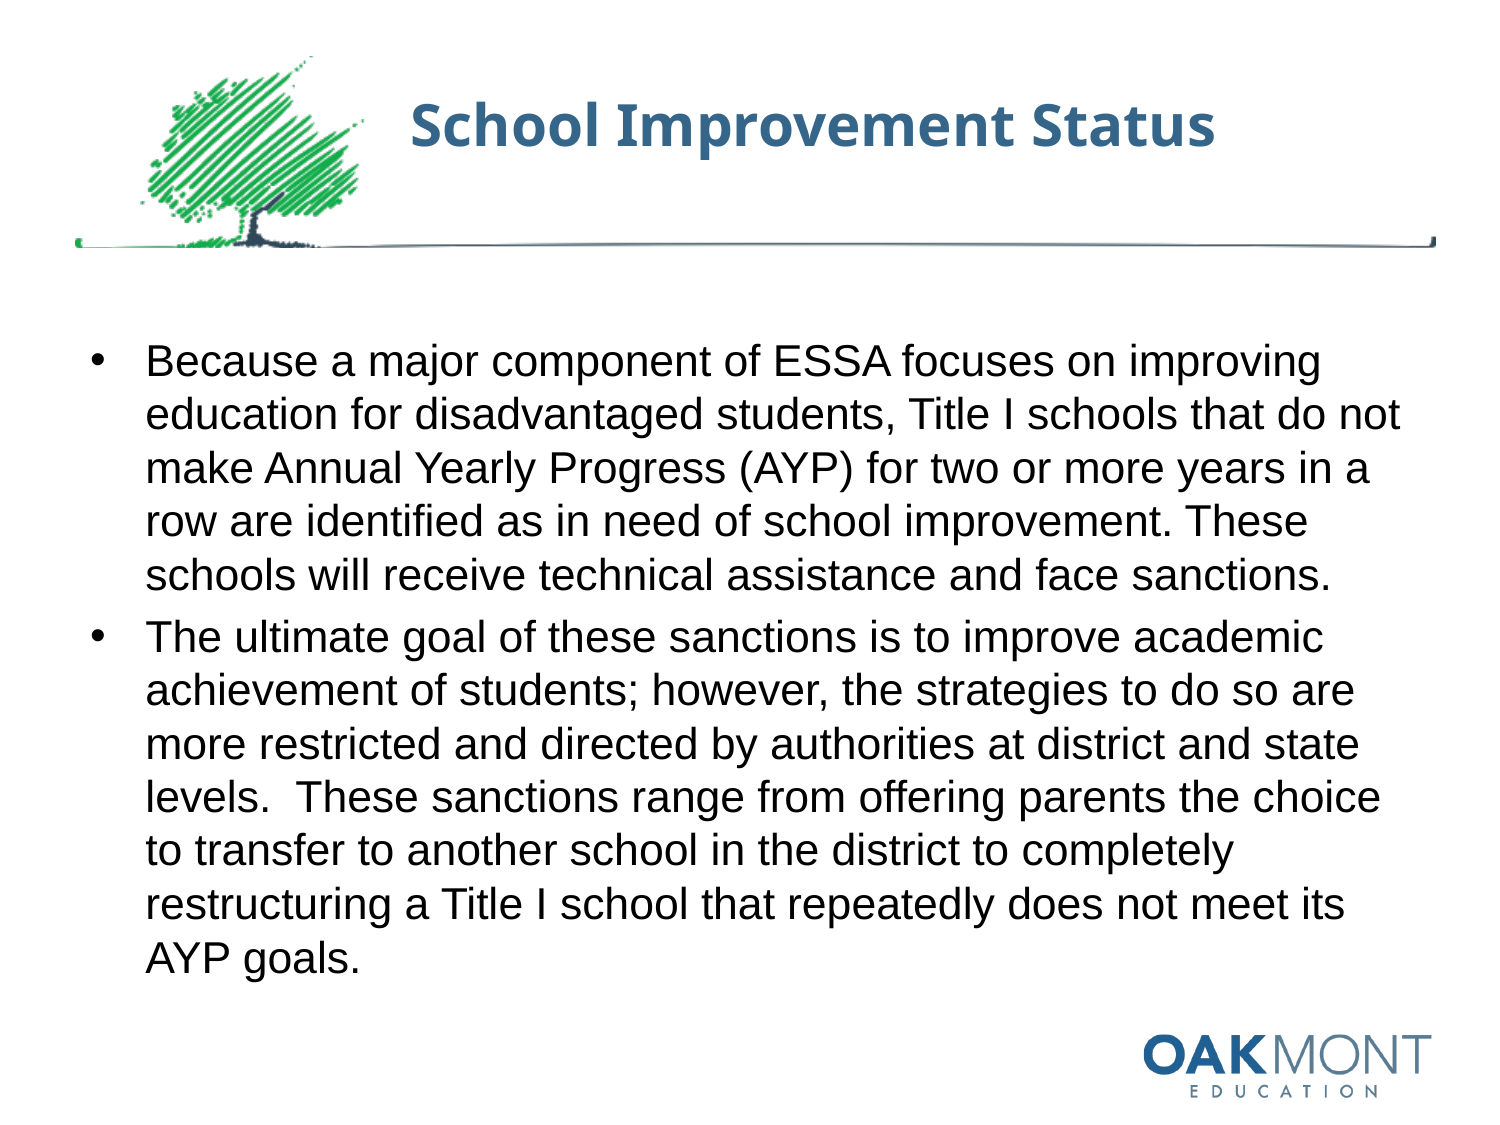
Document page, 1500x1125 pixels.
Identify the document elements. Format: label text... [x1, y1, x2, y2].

picture [1126, 945, 1449, 1125]
list Because a major component of ESSA focuses on improving education for disadvantaged students, Title I schools that do not make Annual Yearly Progress (AYP) for two or more years in a row are identified as in need of school improvement. These schools will receive technical assistance and face sanctions. The ultimate goal of these sanctions is to improve academic achievement of students; however, the strategies to do so are more restricted and directed by authorities at district and state levels. These sanctions range from offering parents the choice to transfer to another school in the district to completely restructuring a Title I school that repeatedly does not meet its AYP goals. [75, 262, 1425, 1005]
title School Improvement Status [395, 29, 1425, 218]
